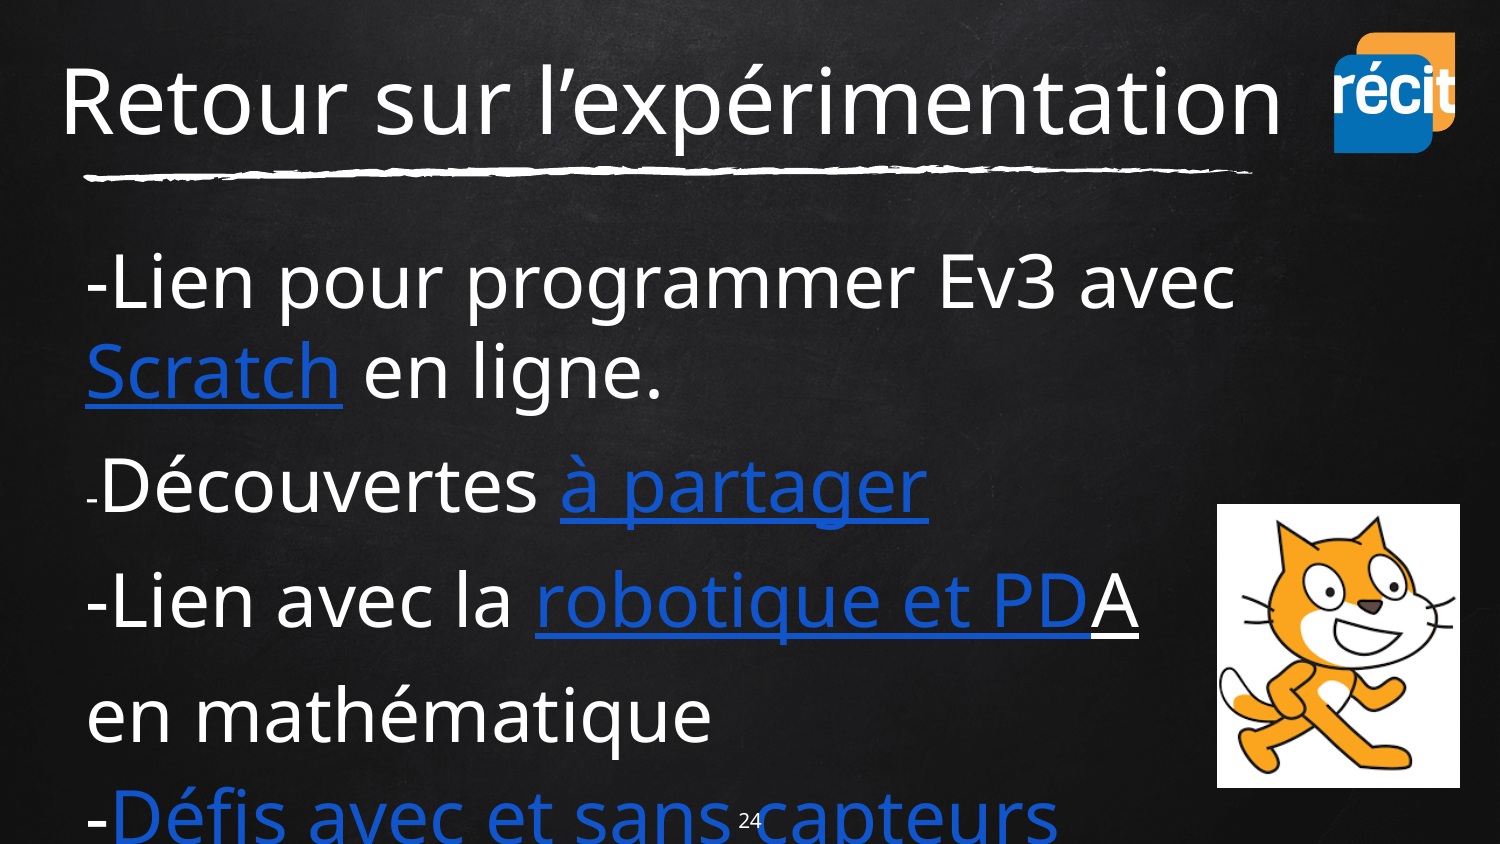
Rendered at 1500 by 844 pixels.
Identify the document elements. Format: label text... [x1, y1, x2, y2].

title Retour sur l’expérimentation [43, 27, 1365, 218]
subtitle -Lien pour programmer Ev3 avec Scratch en ligne. -Découvertes à partager -Lien avec la robotique et PDA en mathématique -Défis avec et sans capteurs [70, 218, 1393, 665]
text_box [83, 165, 1253, 182]
slide_number 24 [705, 792, 795, 844]
picture [0, 0, 1500, 844]
